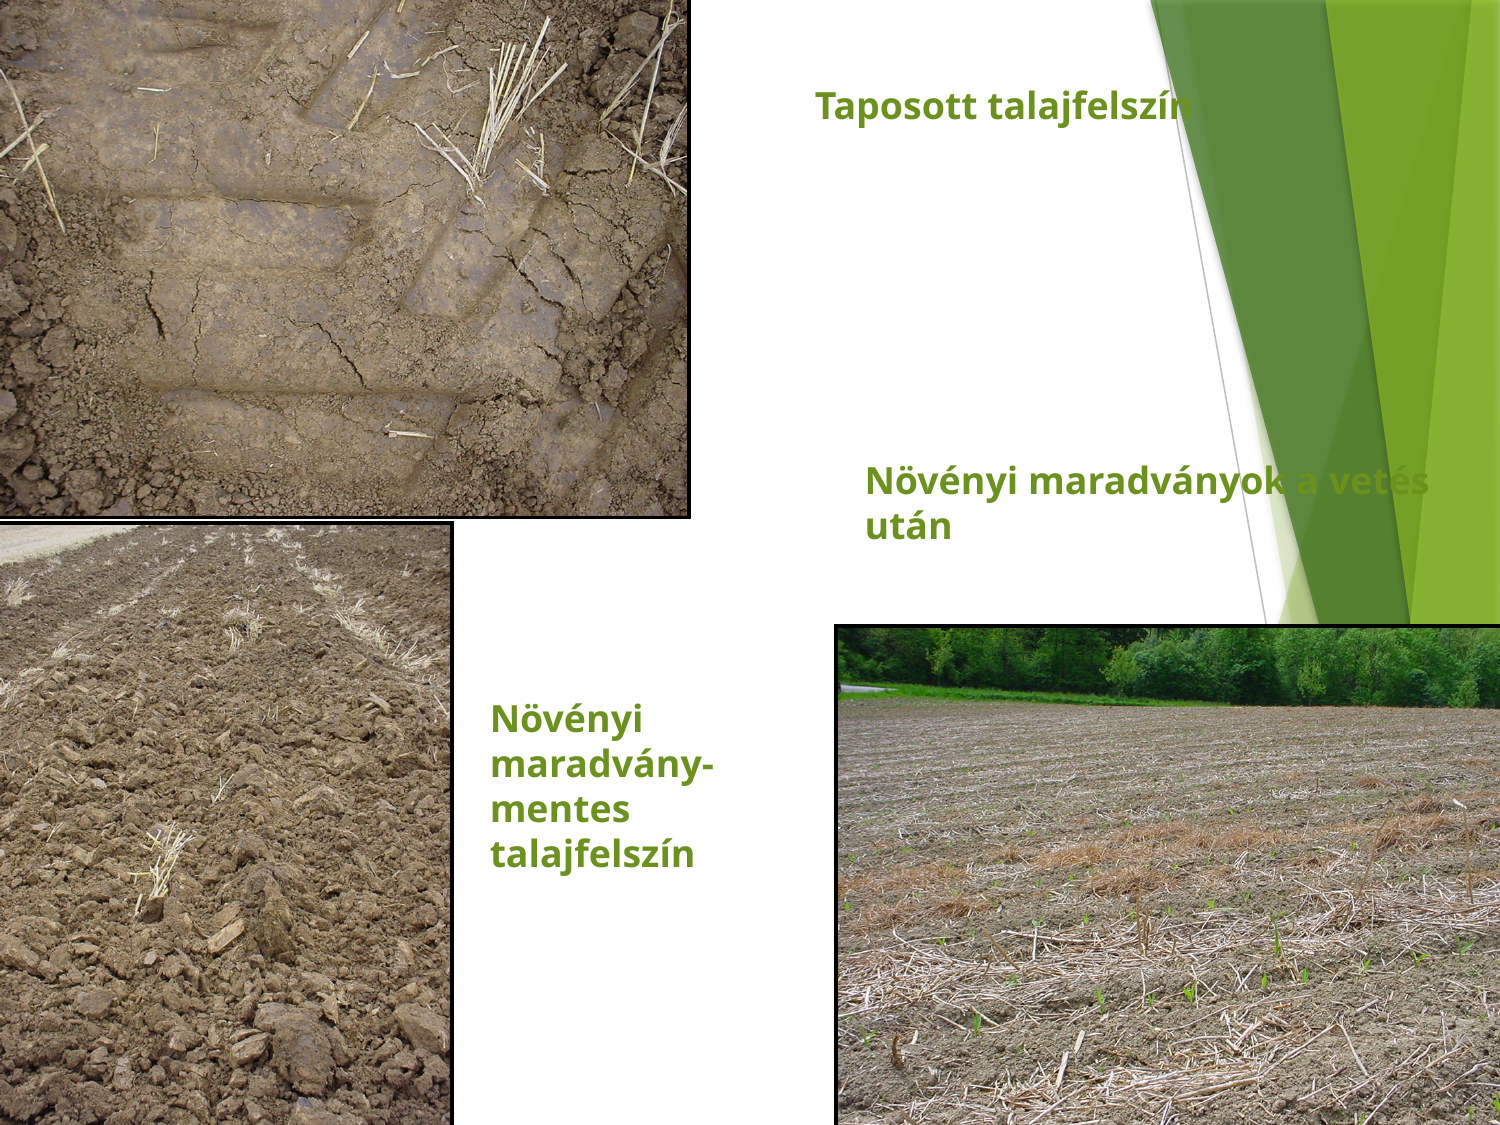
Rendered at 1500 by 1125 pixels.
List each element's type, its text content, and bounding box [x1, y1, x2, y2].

picture [836, 627, 1500, 1125]
picture [0, 524, 451, 1125]
text_box Növényi maradványok a vetés után [849, 449, 1450, 555]
text_box Taposott talajfelszín [799, 74, 1400, 135]
text_box Növényi maradvány-mentes talajfelszín [474, 687, 825, 883]
picture [0, 0, 688, 517]
